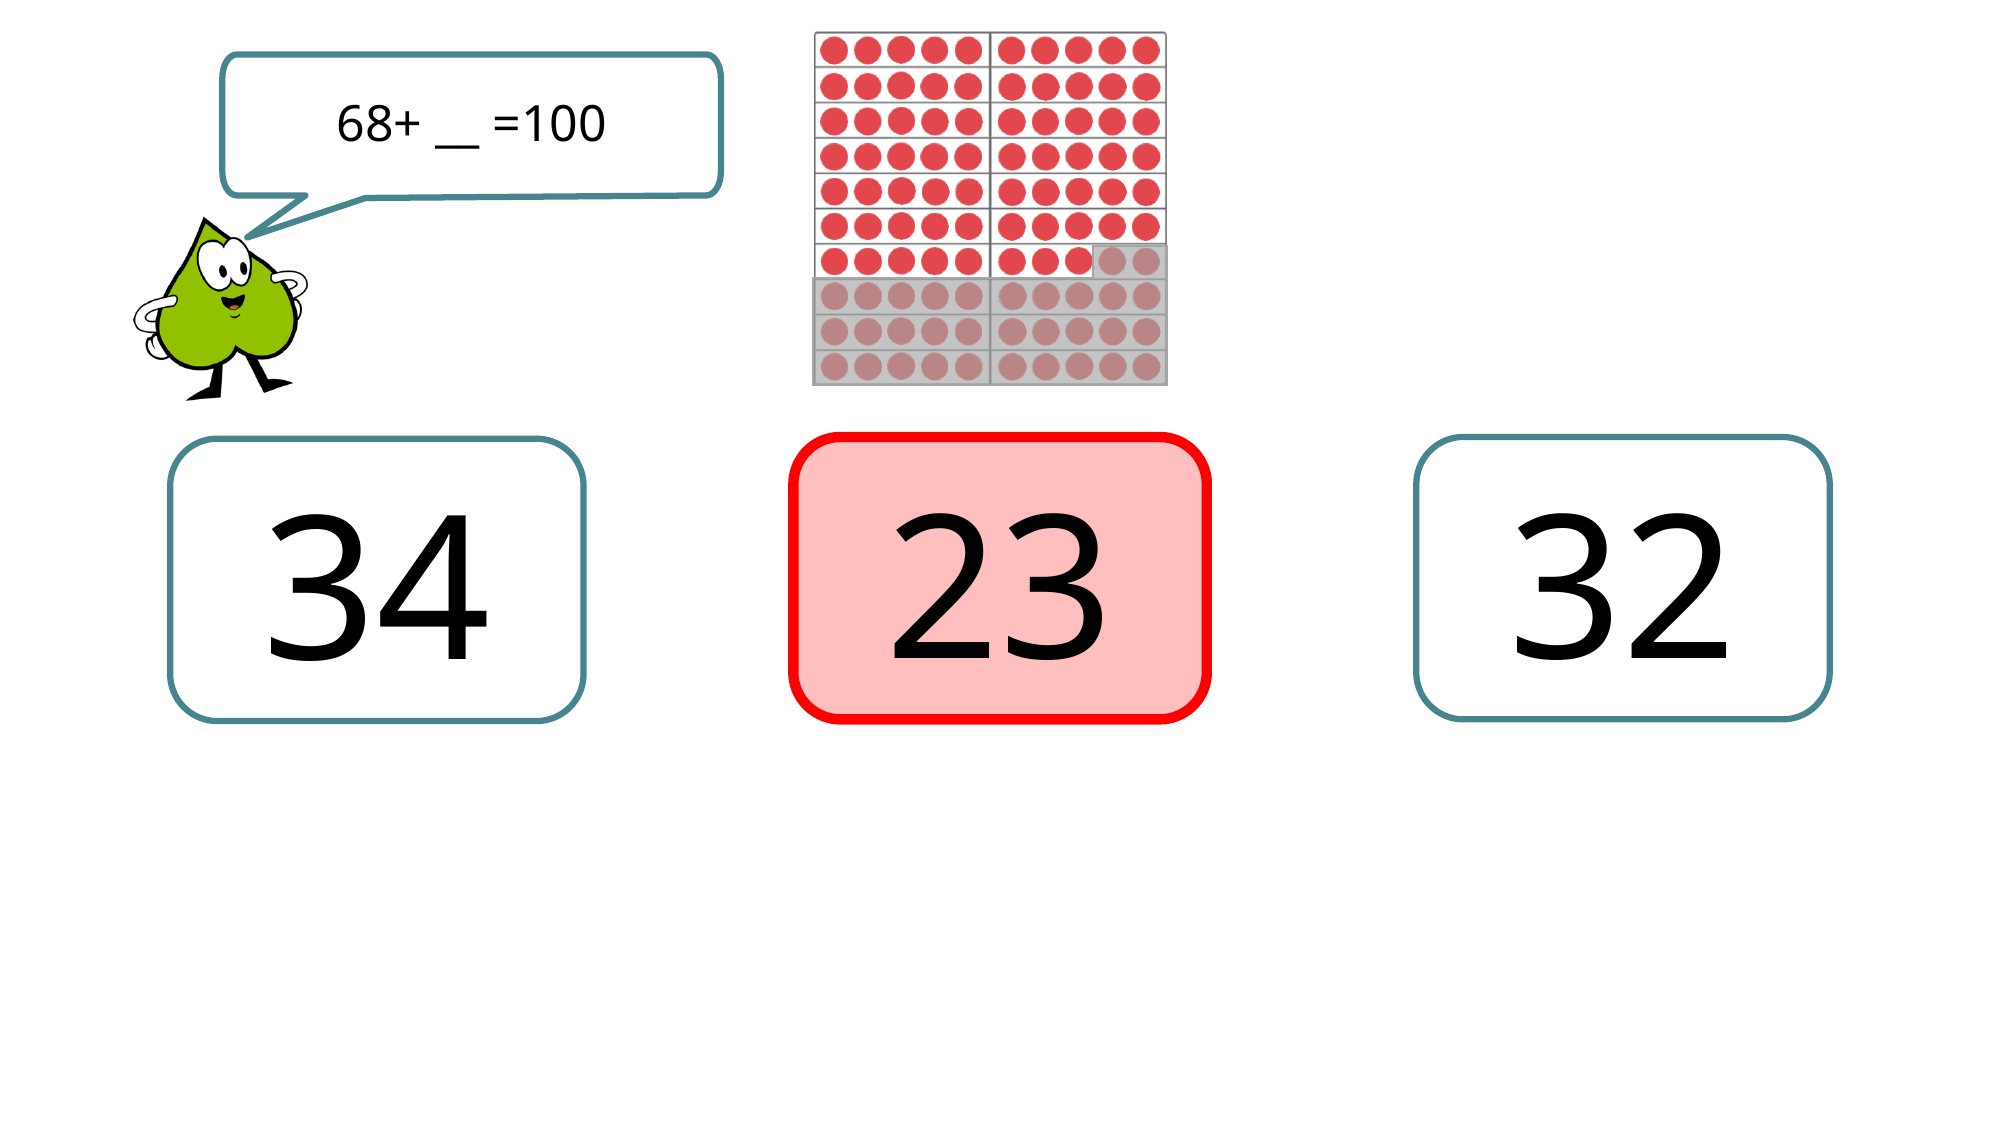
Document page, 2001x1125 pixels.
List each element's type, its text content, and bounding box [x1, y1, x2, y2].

picture [133, 216, 308, 401]
picture [812, 29, 1168, 389]
text_box 32 [1416, 436, 1830, 720]
text_box 23 [793, 436, 1207, 720]
text_box 34 [169, 437, 585, 723]
text_box 68+ __ =100 [222, 54, 721, 218]
